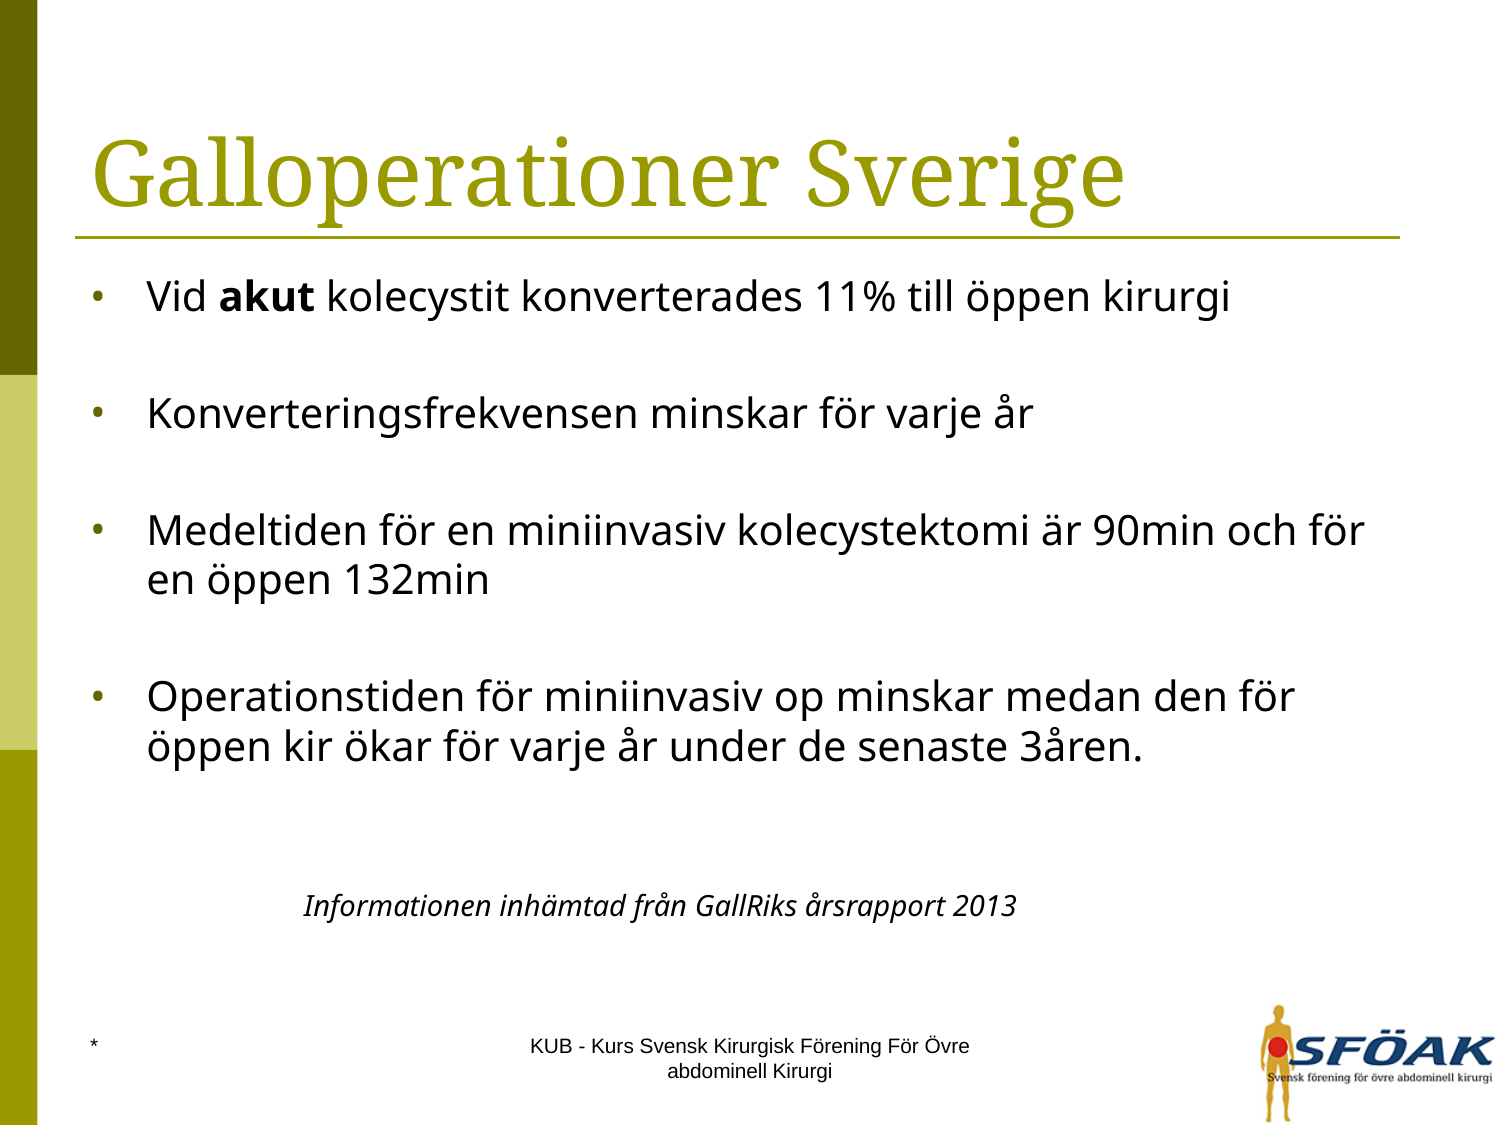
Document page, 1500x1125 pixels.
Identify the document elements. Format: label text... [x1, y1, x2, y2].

text_box KUB - Kurs Svensk Kirurgisk Förening För Övre abdominell Kirurgi [512, 1024, 988, 1100]
list Vid akut kolecystit konverterades 11% till öppen kirurgi Konverteringsfrekvensen minskar för varje år Medeltiden för en miniinvasiv kolecystektomi är 90min och för en öppen 132min Operationstiden för miniinvasiv op minskar medan den för öppen kir ökar för varje år under de senaste 3åren. Informationen inhämtad från GallRiks årsrapport 2013 [75, 262, 1425, 1024]
title Galloperationer Sverige [75, 45, 1425, 233]
picture [1257, 1003, 1500, 1124]
text_box * [75, 1024, 425, 1100]
